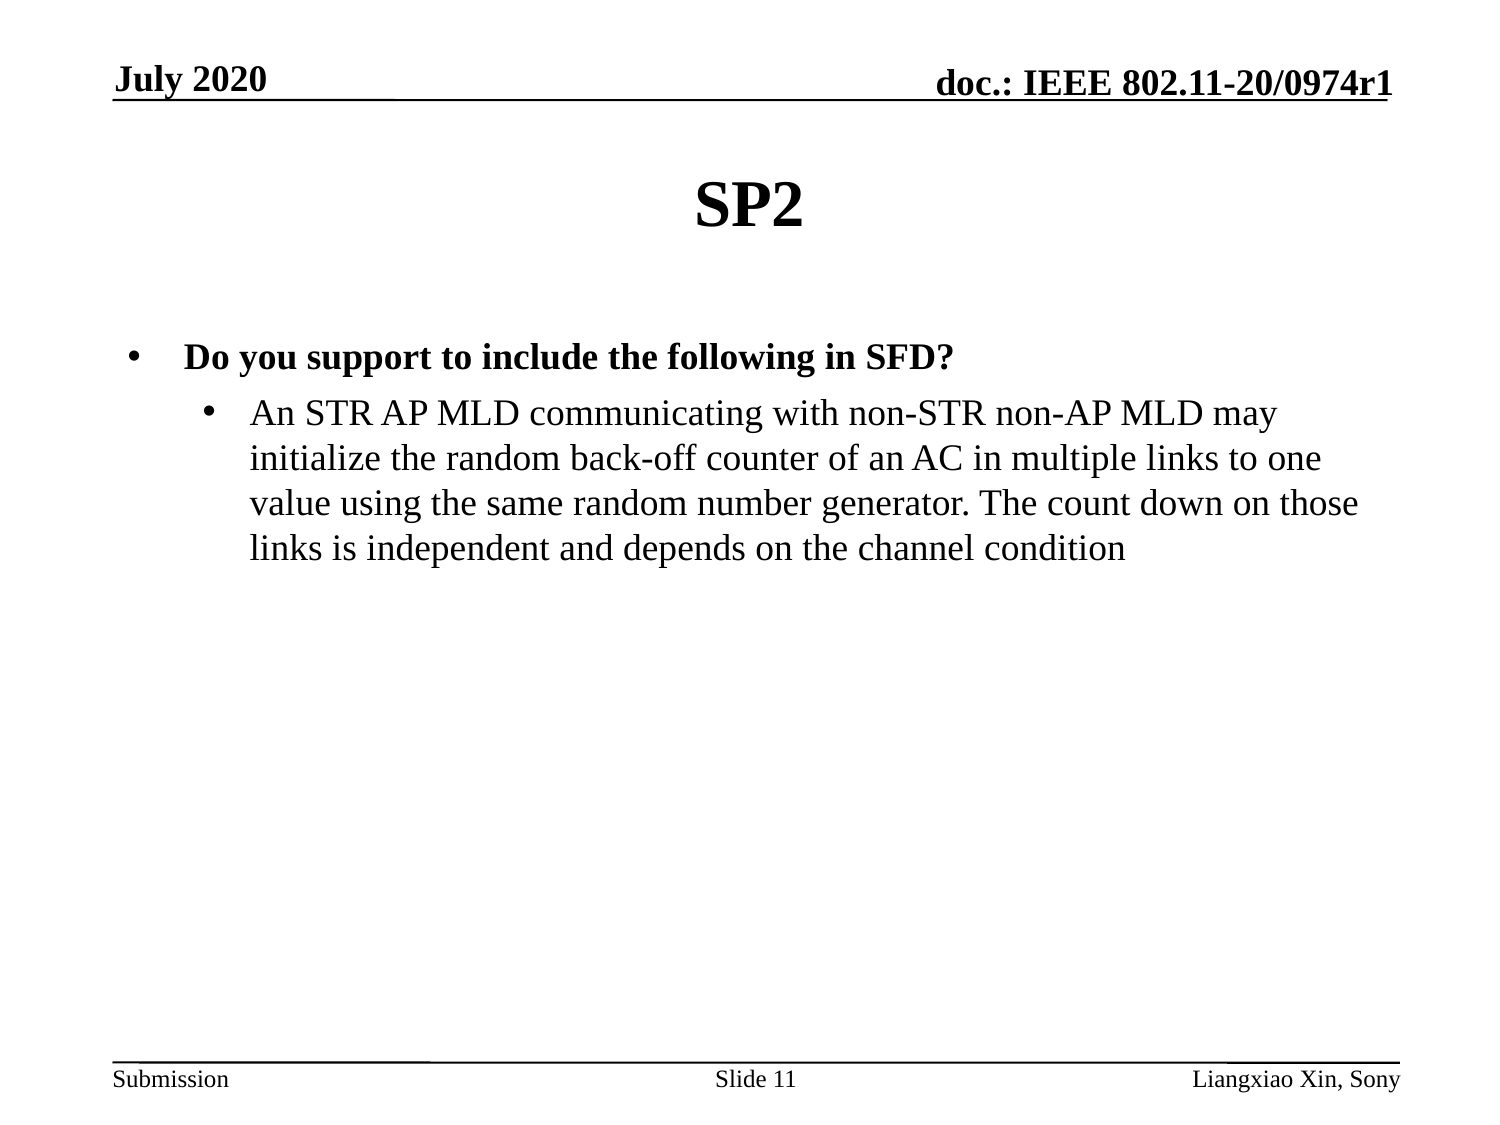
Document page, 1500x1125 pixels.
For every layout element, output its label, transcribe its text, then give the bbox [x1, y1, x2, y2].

slide_number Slide 11 [712, 1061, 800, 1123]
footer Liangxiao Xin, Sony [878, 1061, 1402, 1093]
title SP2 [112, 112, 1388, 288]
list Do you support to include the following in SFD? An STR AP MLD communicating with non-STR non-AP MLD may initialize the random back-off counter of an AC in multiple links to one value using the same random number generator. The count down on those links is independent and depends on the channel condition [112, 324, 1388, 1000]
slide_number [114, 54, 423, 100]
